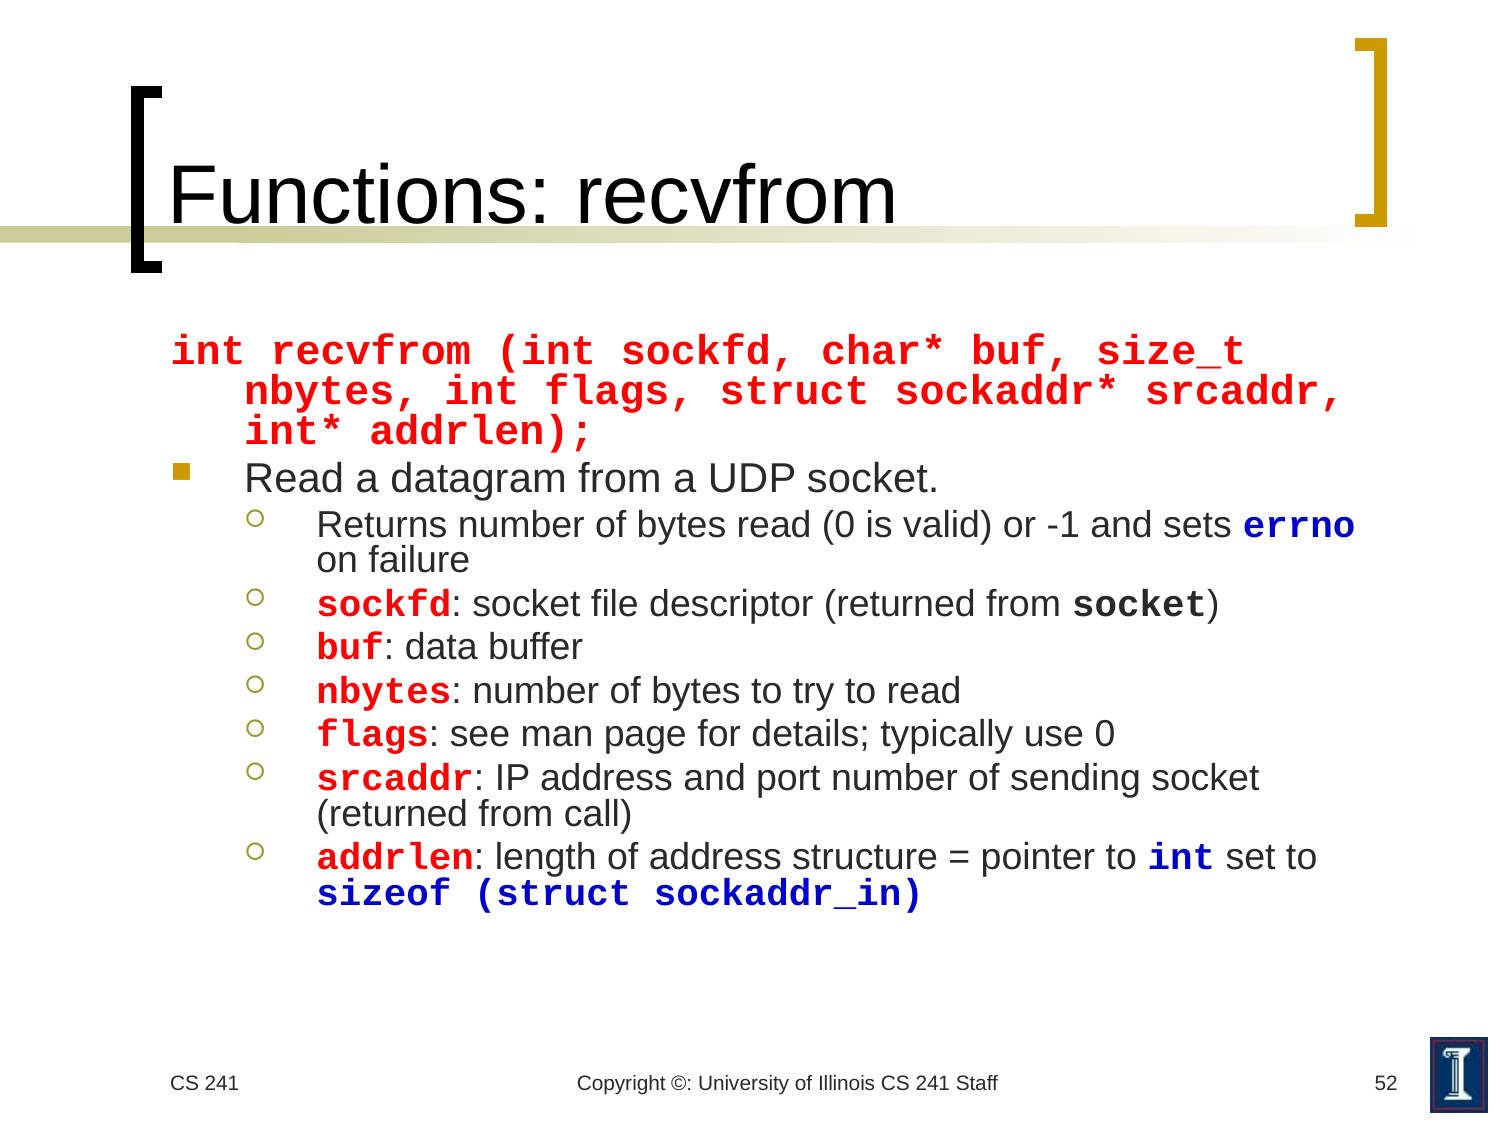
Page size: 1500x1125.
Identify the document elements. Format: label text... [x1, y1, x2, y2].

title Functions: recvfrom [152, 15, 1328, 248]
slide_number CS 241 [154, 1062, 468, 1101]
list int recvfrom (int sockfd, char* buf, size_t nbytes, int flags, struct sockaddr* srcaddr, int* addrlen); Read a datagram from a UDP socket. Returns number of bytes read (0 is valid) or -1 and sets errno on failure sockfd: socket file descriptor (returned from socket) buf: data buffer nbytes: number of bytes to try to read flags: see man page for details; typically use 0 srcaddr: IP address and port number of sending socket (returned from call) addrlen: length of address structure = pointer to int set to sizeof (struct sockaddr_in) [155, 324, 1413, 1000]
slide_number 52 [1099, 1062, 1413, 1101]
picture [1430, 1037, 1488, 1113]
footer Copyright ©: University of Illinois CS 241 Staff [474, 1062, 1099, 1101]
